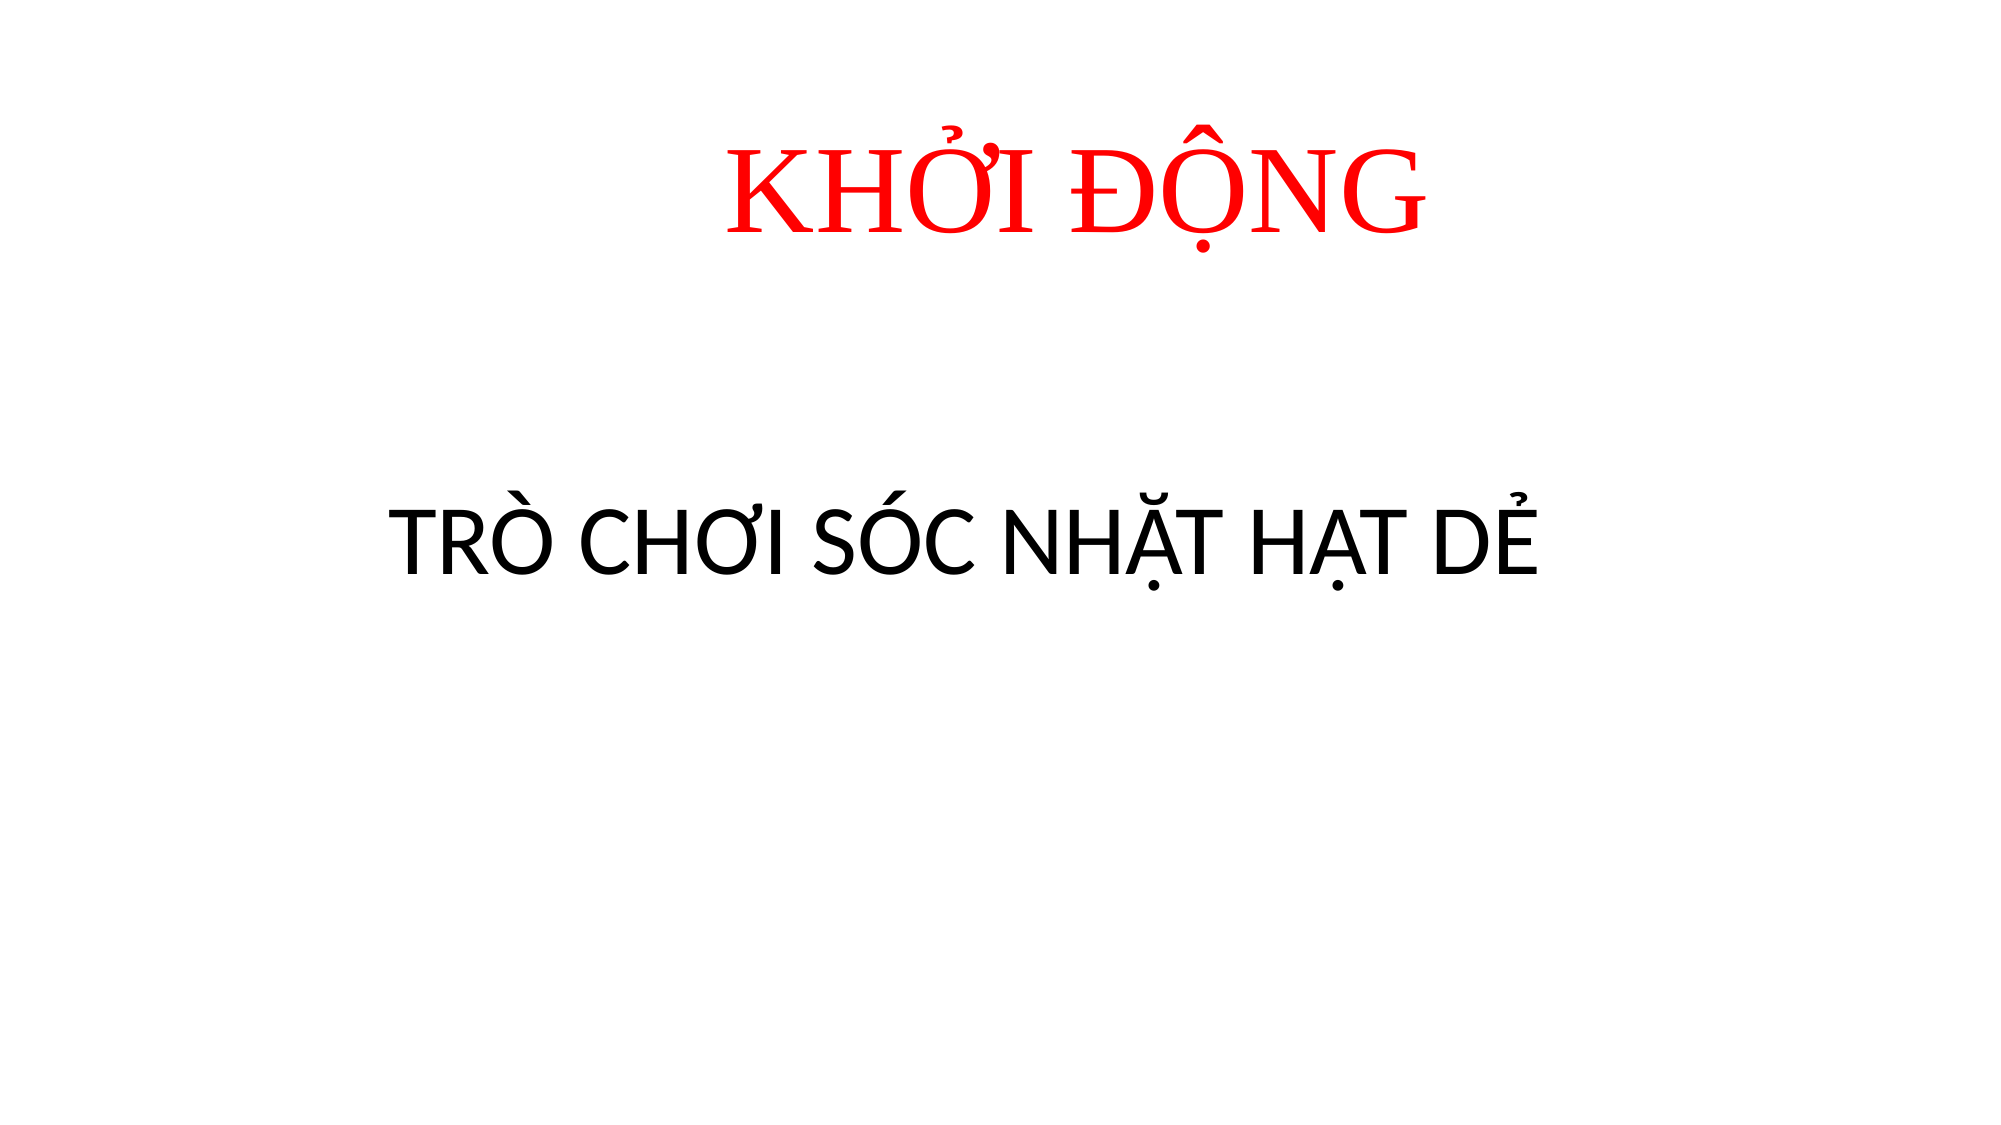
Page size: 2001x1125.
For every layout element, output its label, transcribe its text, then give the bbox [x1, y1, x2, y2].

title KHỞI ĐỘNG [303, 90, 1802, 294]
text_box TRÒ CHƠI SÓC NHẶT HẠT DẺ [373, 467, 1732, 602]
